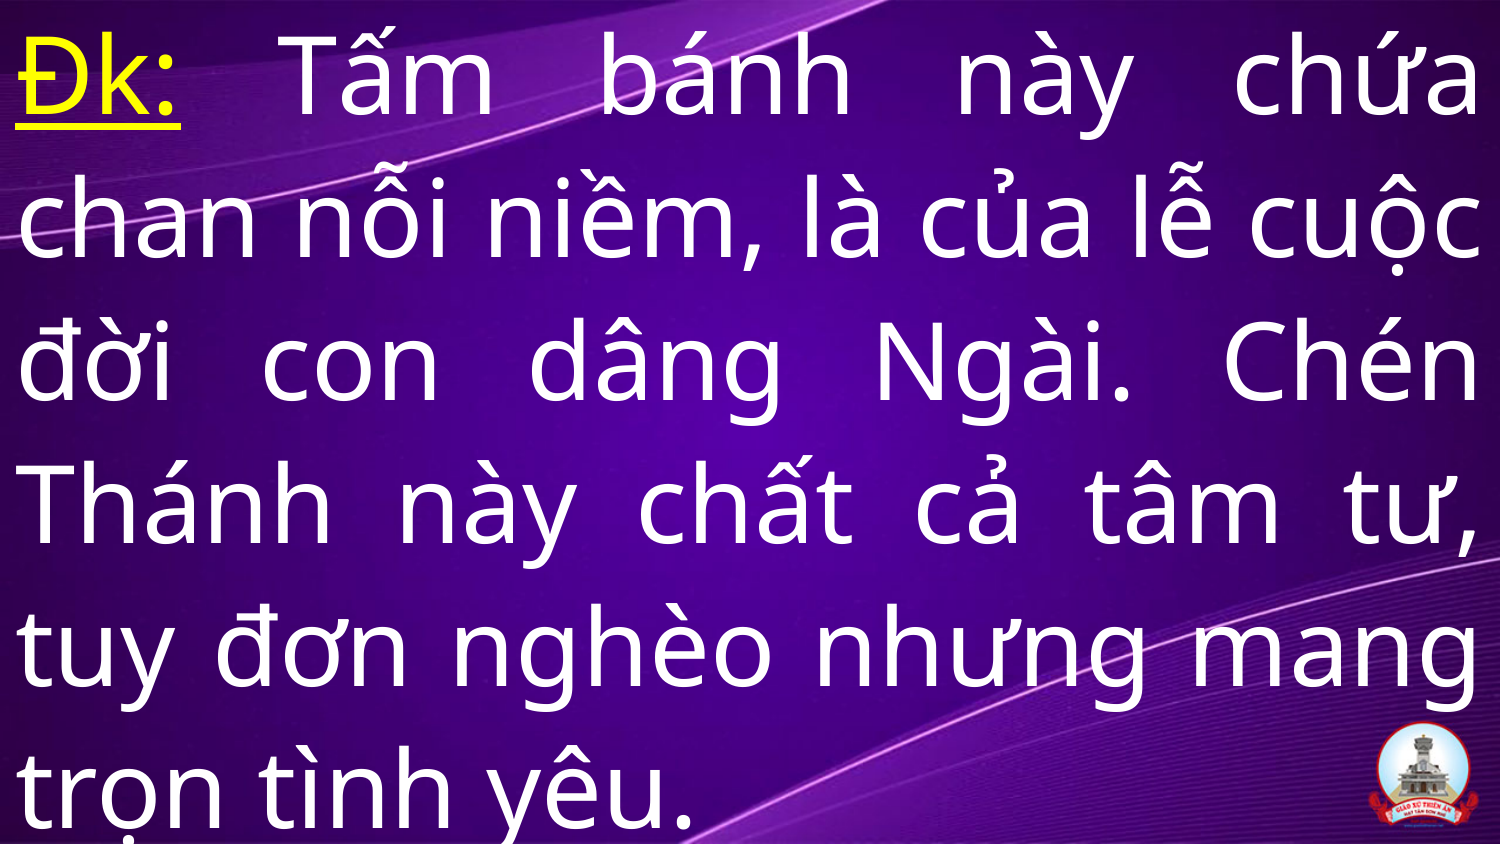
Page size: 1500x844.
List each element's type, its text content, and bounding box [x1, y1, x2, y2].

title Đk: Tấm bánh này chứa chan nỗi niềm, là của lễ cuộc đời con dâng Ngài. Chén Thánh này chất cả tâm tư, tuy đơn nghèo nhưng mang trọn tình yêu. [0, 0, 1500, 844]
